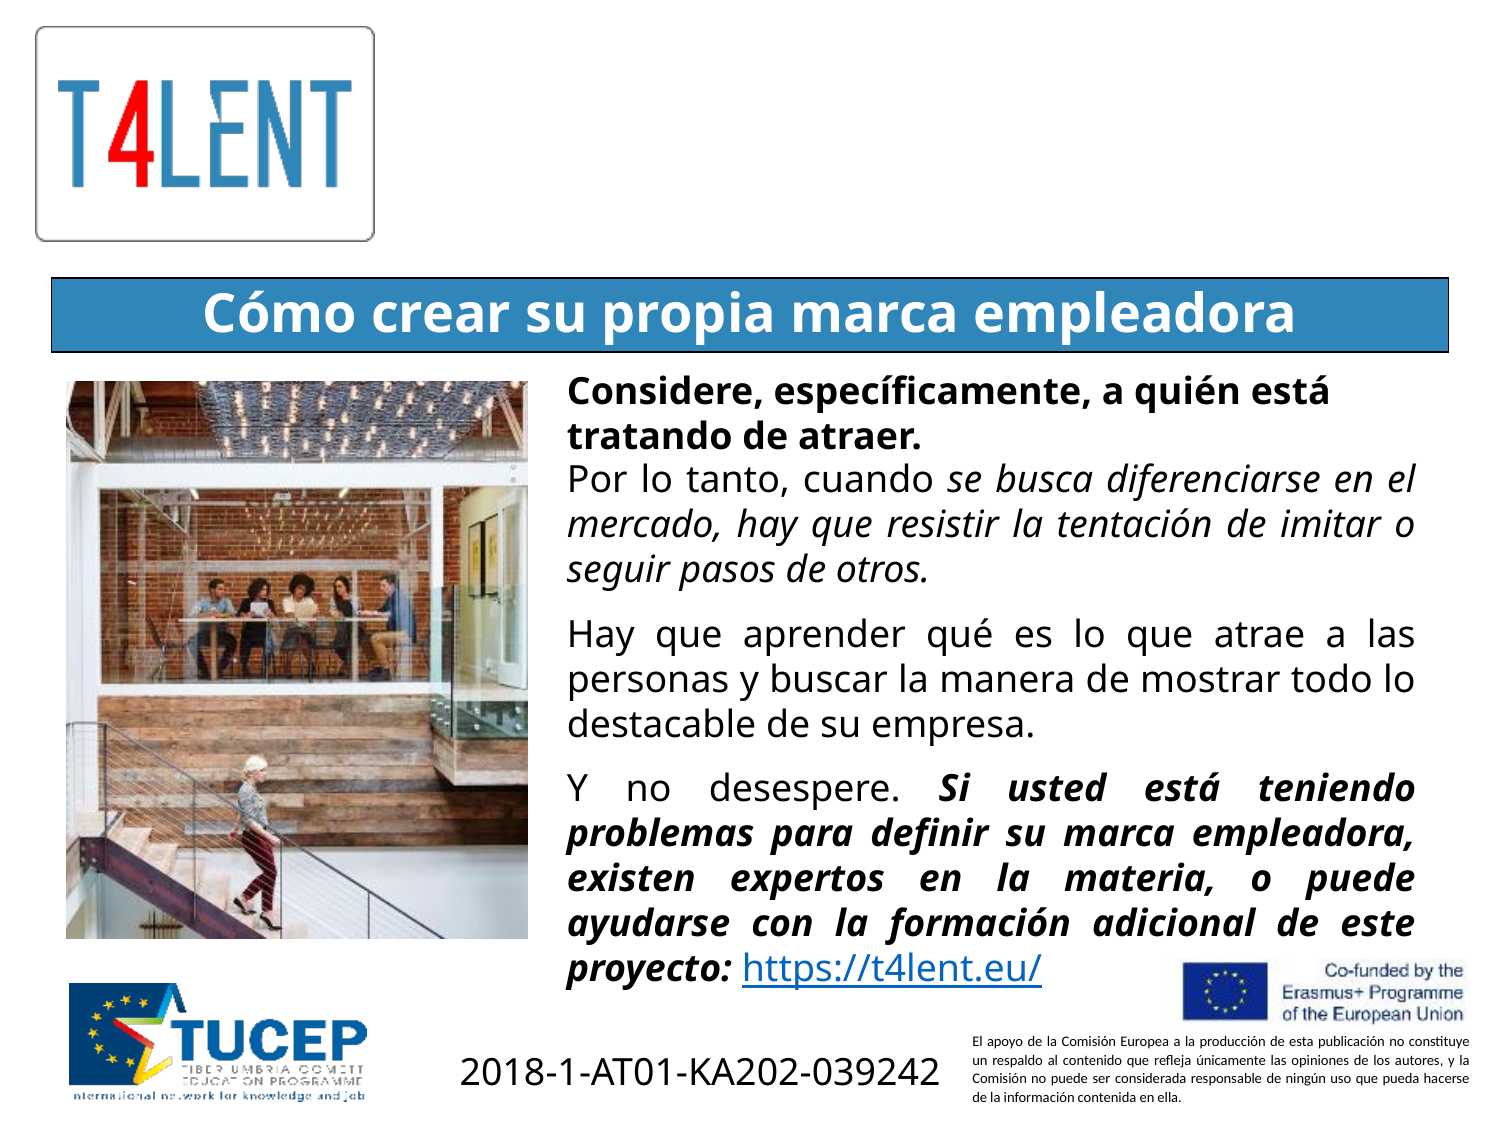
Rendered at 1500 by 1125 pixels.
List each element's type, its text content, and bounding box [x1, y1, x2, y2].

text_box 2018-1-AT01-KA202-039242 [444, 1040, 956, 1101]
picture [1432, 962, 1478, 1026]
picture [66, 381, 528, 939]
picture [35, 26, 375, 242]
text_box Considere, específicamente, a quién está tratando de atraer. [552, 359, 1432, 465]
picture [69, 983, 367, 1102]
title Cómo crear su propia marca empleadora [51, 277, 1449, 353]
text_box Por lo tanto, cuando se busca diferenciarse en el mercado, hay que resistir la tentación de imitar o seguir pasos de otros. Hay que aprender qué es lo que atrae a las personas y buscar la manera de mostrar todo lo destacable de su empresa. Y no desespere. Si usted está teniendo problemas para definir su marca empleadora, existen expertos en la materia, o puede ayudarse con la formación adicional de este proyecto: https://t4lent.eu/ [552, 465, 1432, 1048]
